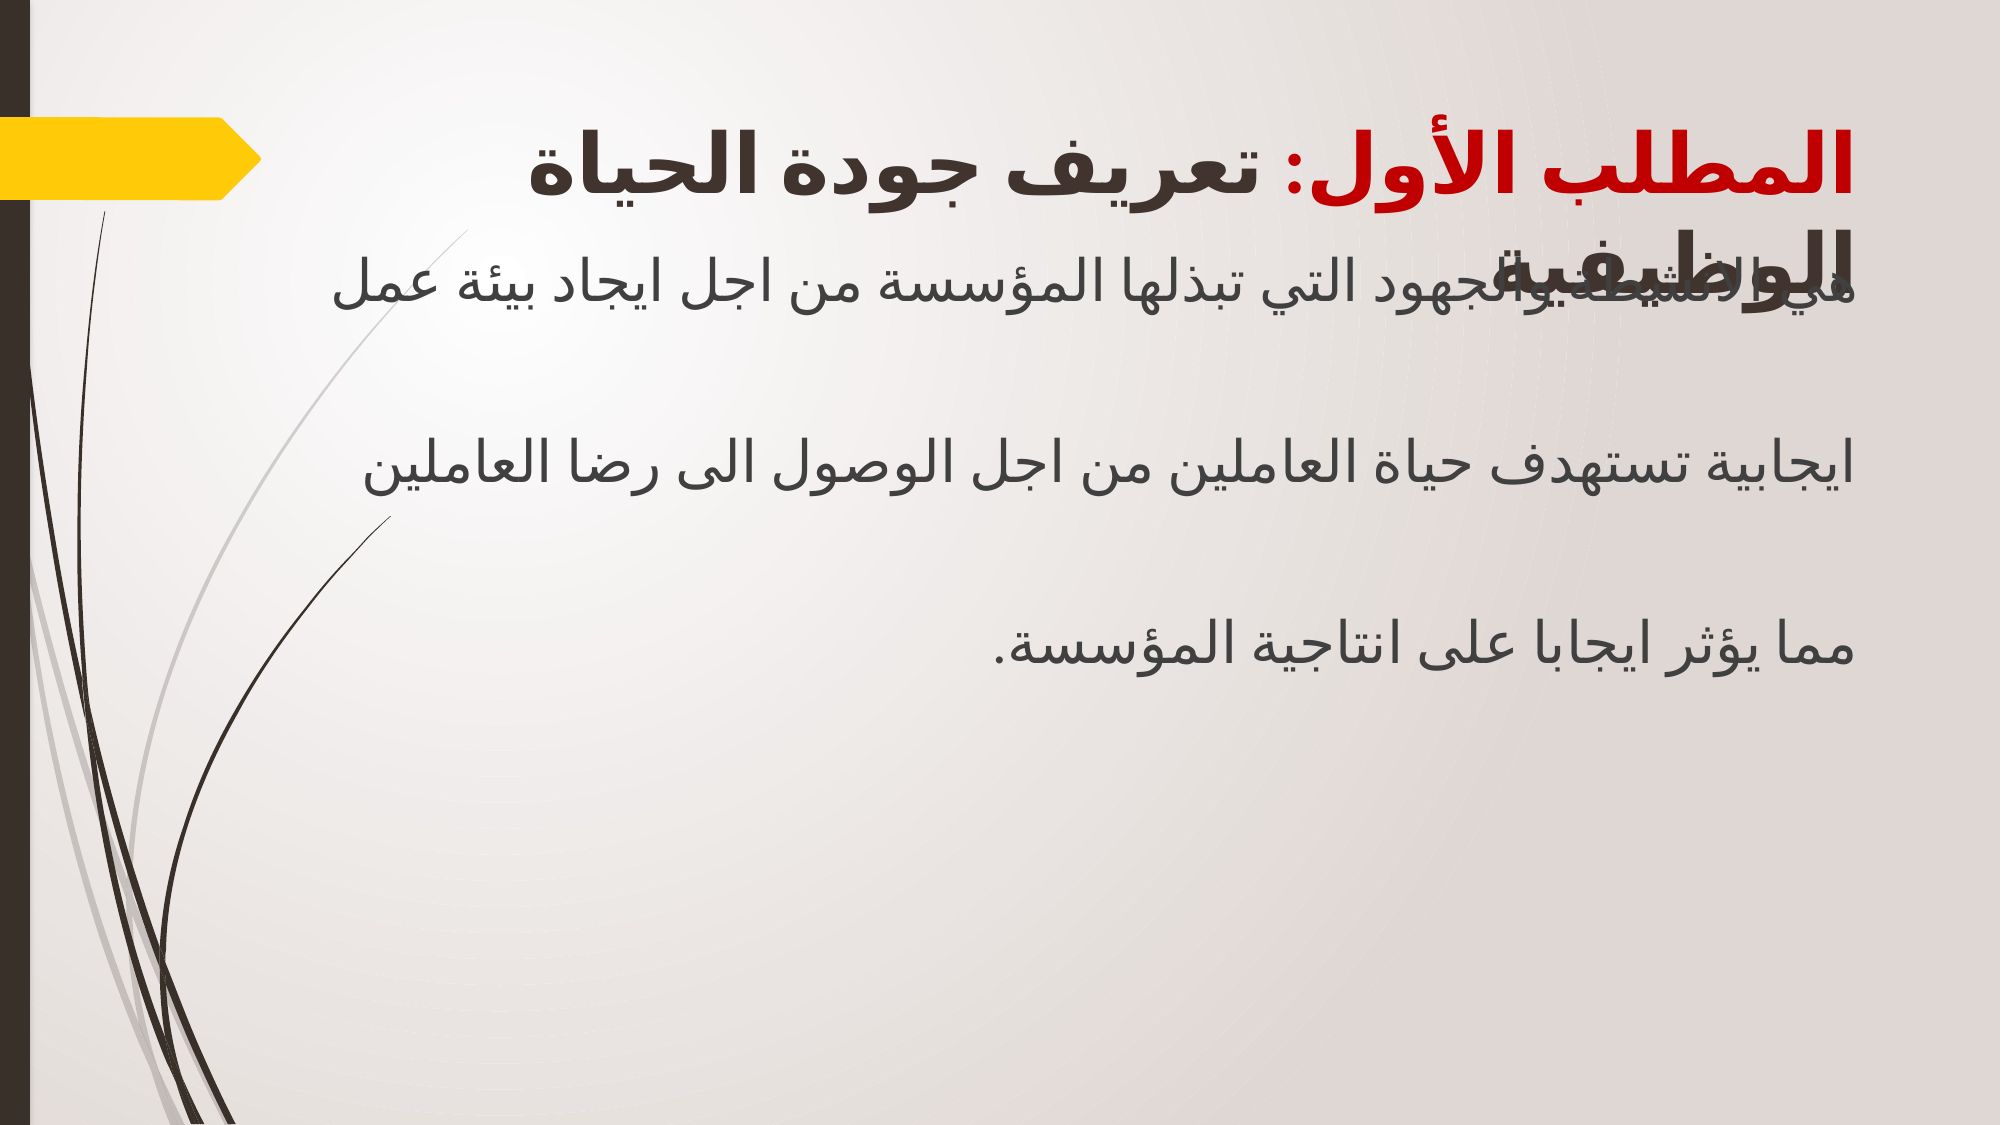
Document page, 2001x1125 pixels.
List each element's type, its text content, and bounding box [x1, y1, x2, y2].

list هي الانشطة والجهود التي تبذلها المؤسسة من اجل ايجاد بيئة عمل ايجابية تستهدف حياة العاملين من اجل الوصول الى رضا العاملين مما يؤثر ايجابا على انتاجية المؤسسة. [171, 235, 1873, 950]
title المطلب الأول: تعريف جودة الحياة الوظيفية [425, 102, 1873, 235]
